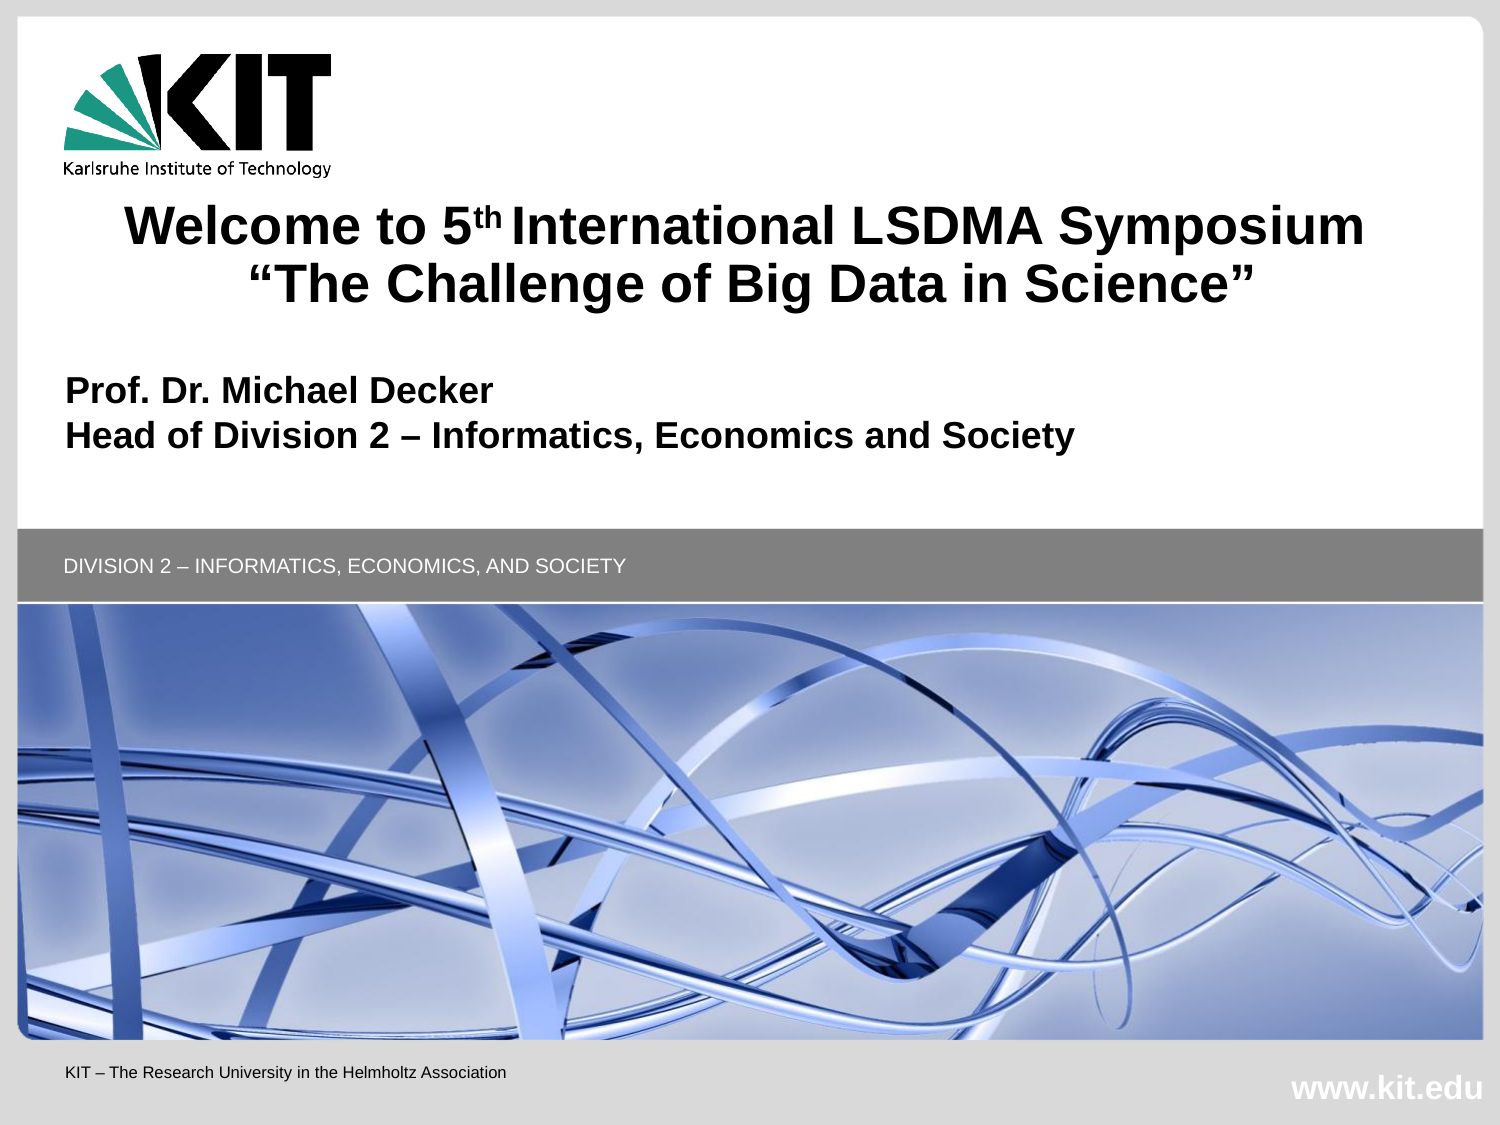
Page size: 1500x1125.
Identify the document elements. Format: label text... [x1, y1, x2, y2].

title Welcome to 5th International LSDMA Symposium “The Challenge of Big Data in Science” [64, 207, 1442, 315]
picture [0, 0, 1500, 1125]
subtitle Prof. Dr. Michael Decker Head of Division 2 – Informatics, Economics and Society [64, 365, 1439, 469]
